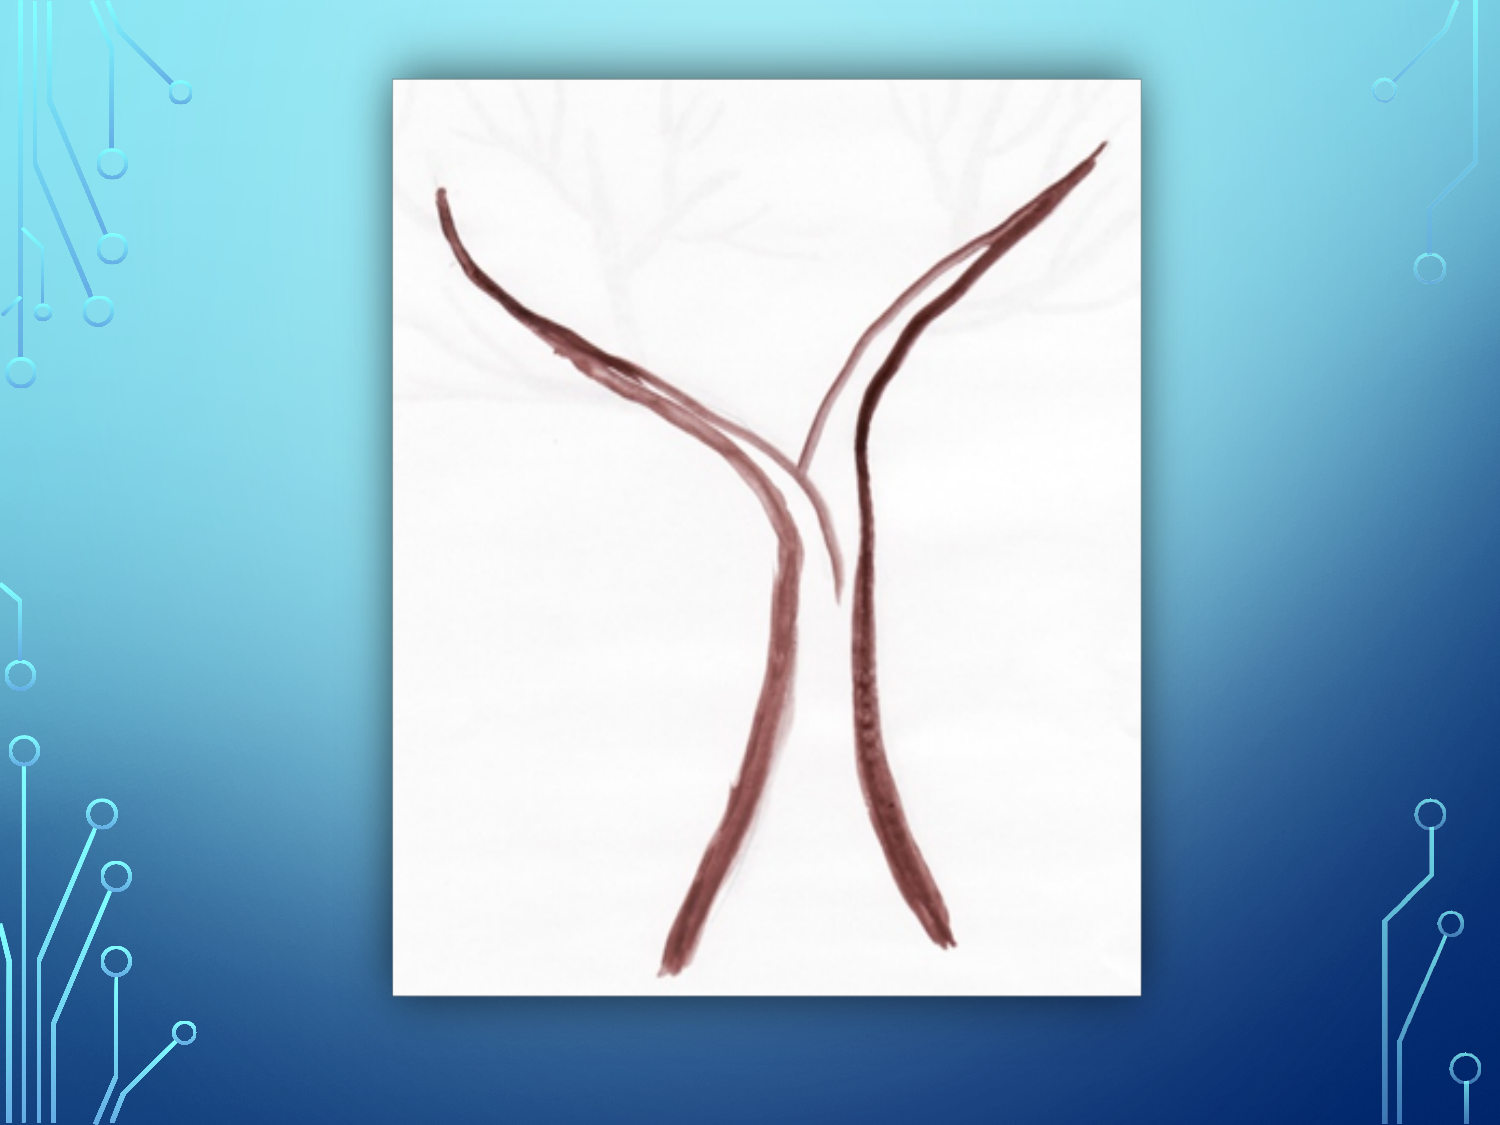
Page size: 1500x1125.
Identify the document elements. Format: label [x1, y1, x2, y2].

picture [324, 0, 1211, 1080]
